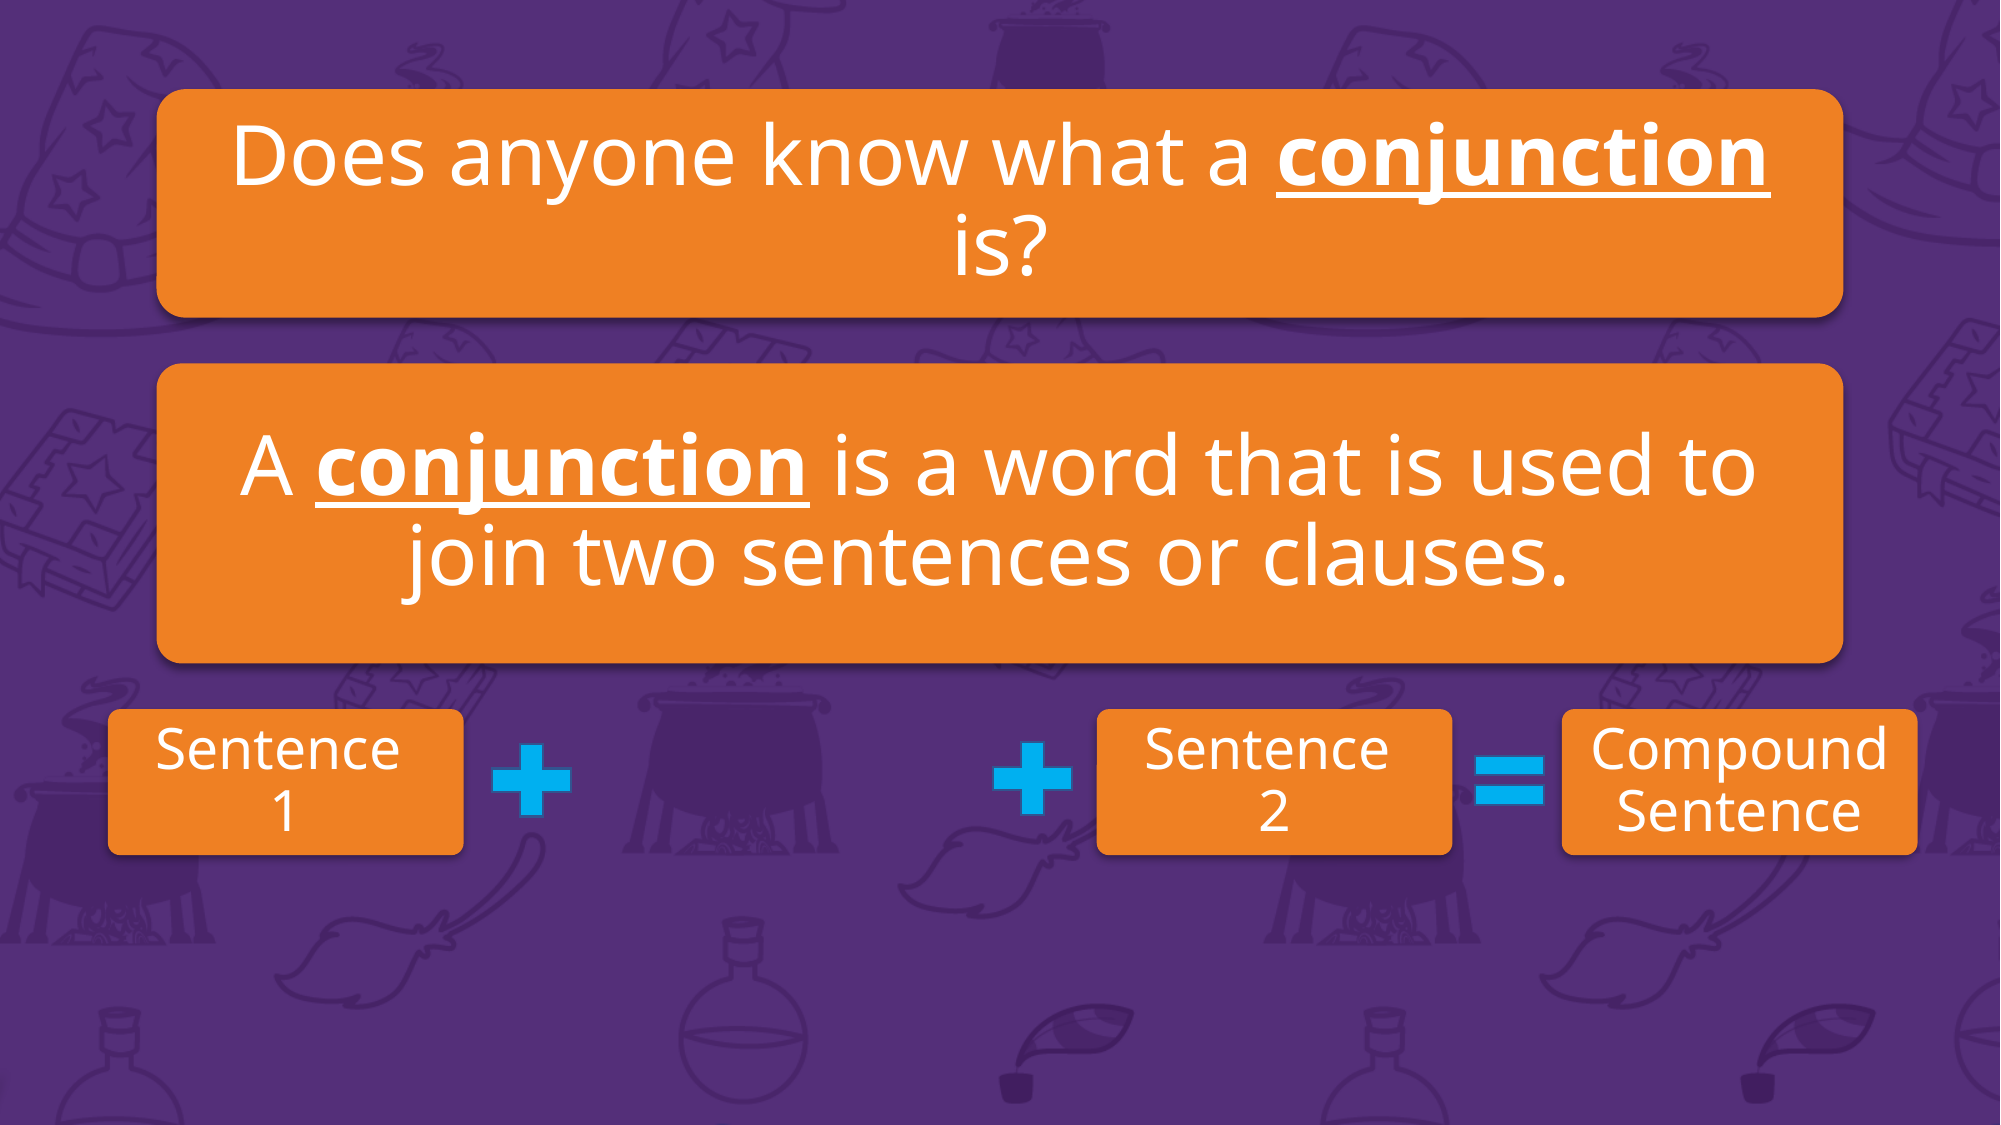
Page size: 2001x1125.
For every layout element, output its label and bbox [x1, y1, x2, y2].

list [0, 0, 2000, 1125]
